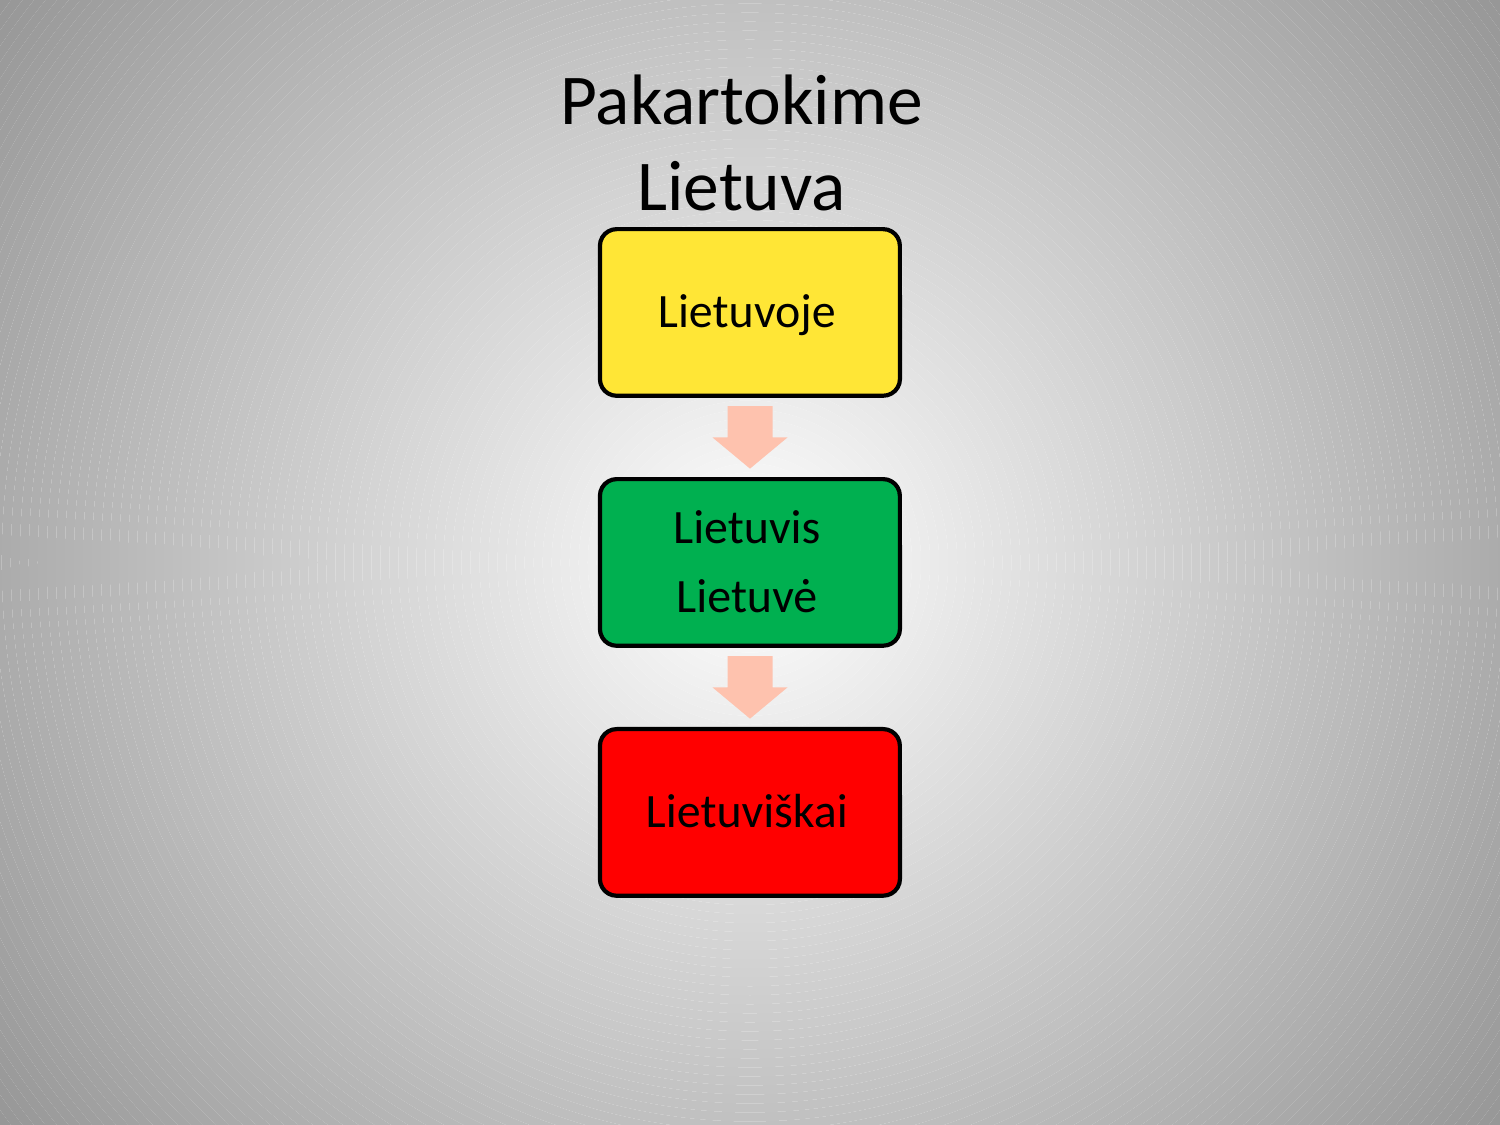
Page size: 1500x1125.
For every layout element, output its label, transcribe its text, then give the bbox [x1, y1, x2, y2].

title Pakartokime Lietuva [75, 45, 1425, 233]
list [87, 262, 1426, 1006]
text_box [249, 228, 1251, 897]
